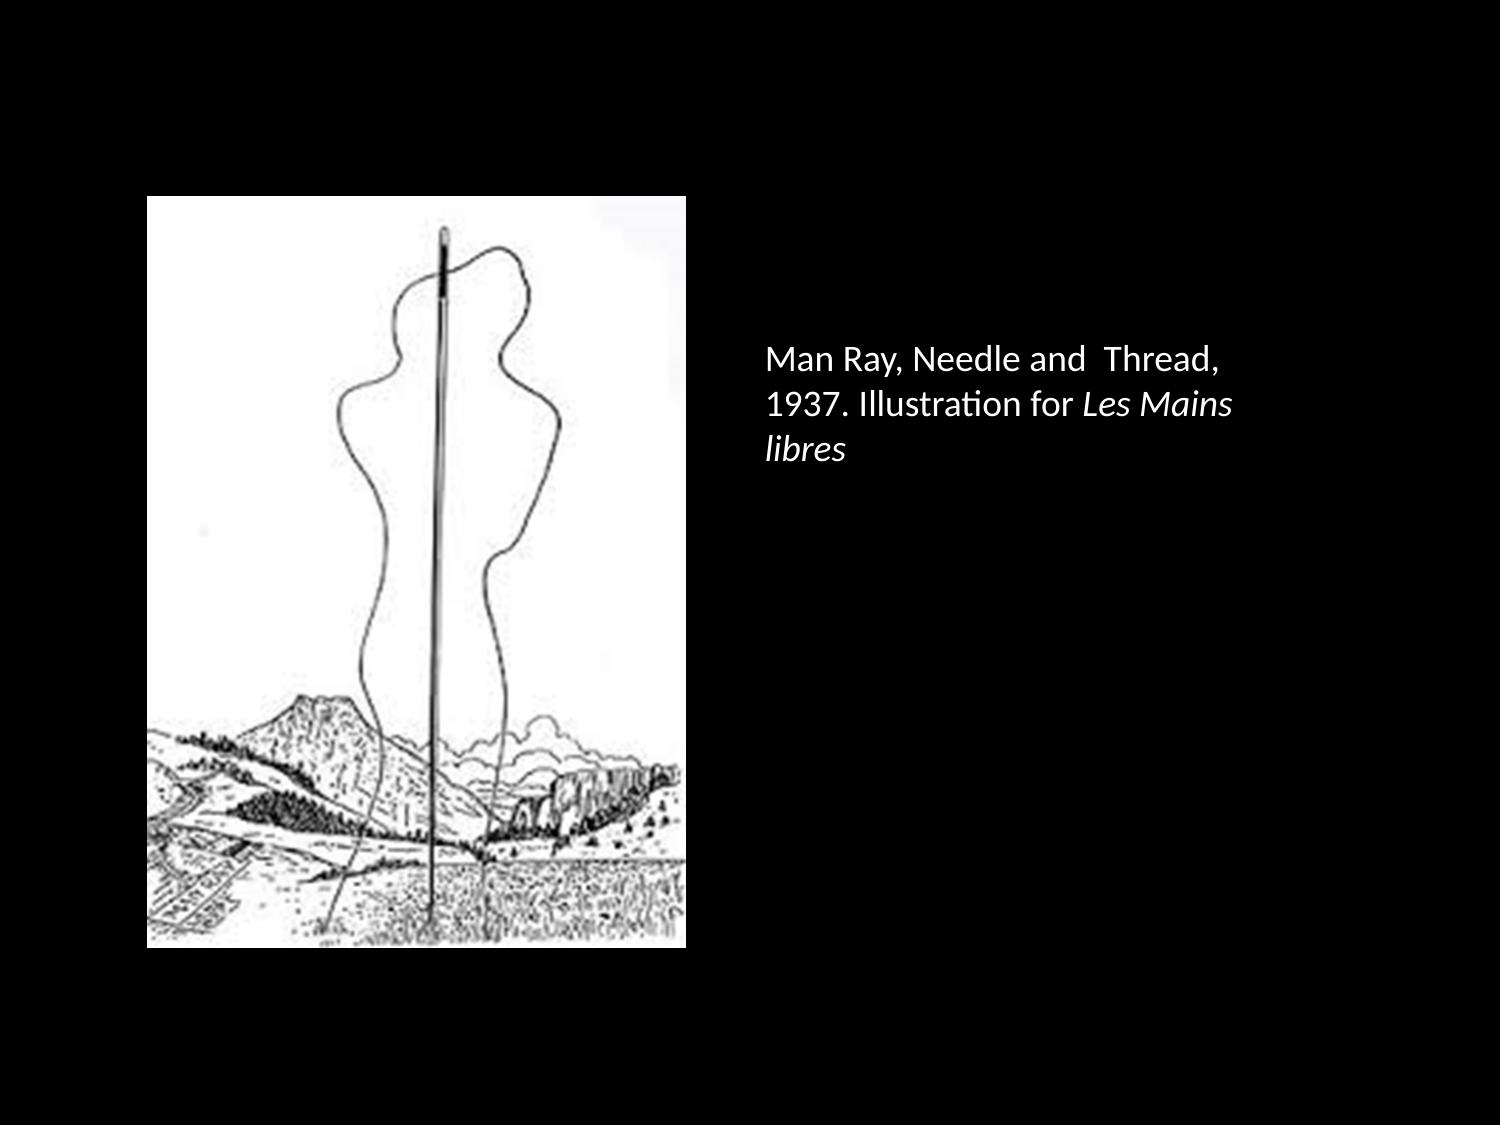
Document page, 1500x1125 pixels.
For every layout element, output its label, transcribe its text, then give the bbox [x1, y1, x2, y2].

text_box Man Ray, Needle and Thread, 1937. Illustration for Les Mains libres [750, 326, 1282, 476]
picture [147, 195, 686, 948]
